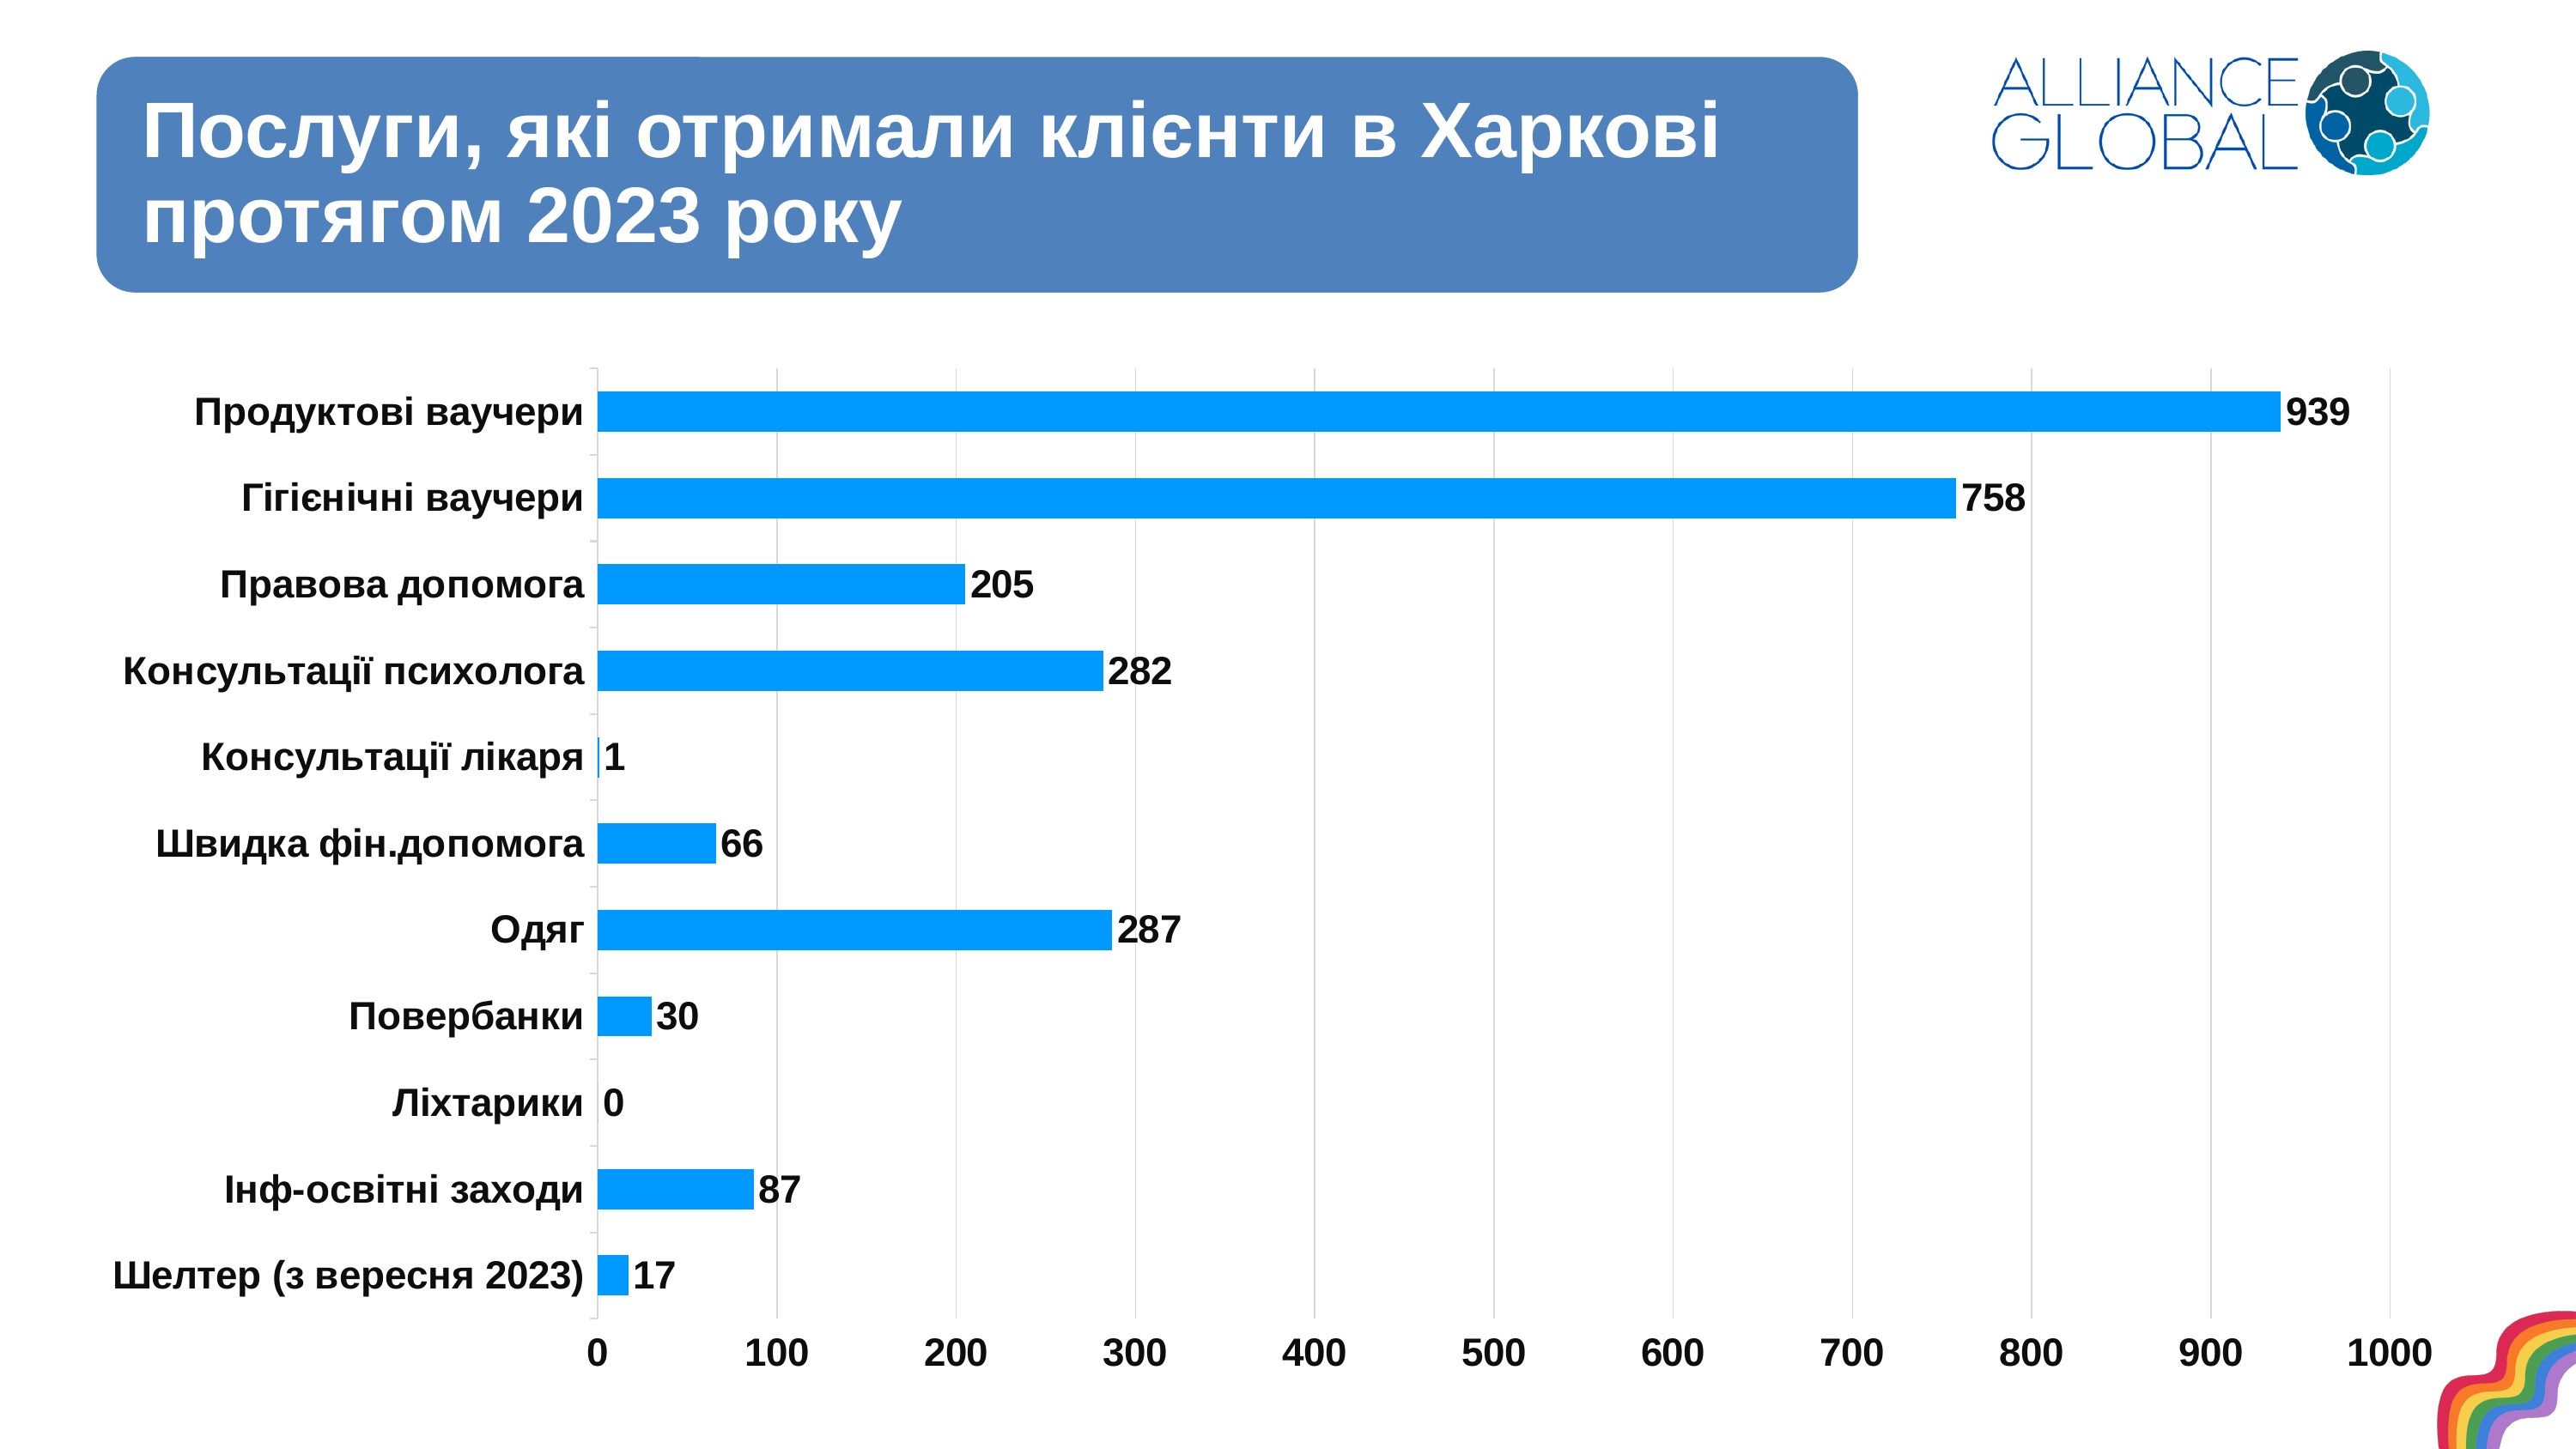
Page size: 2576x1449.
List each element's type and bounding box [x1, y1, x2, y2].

text_box [1992, 51, 2457, 175]
text_box [94, 52, 1861, 297]
text_box [2432, 1303, 2576, 1449]
chart [64, 347, 2482, 1396]
